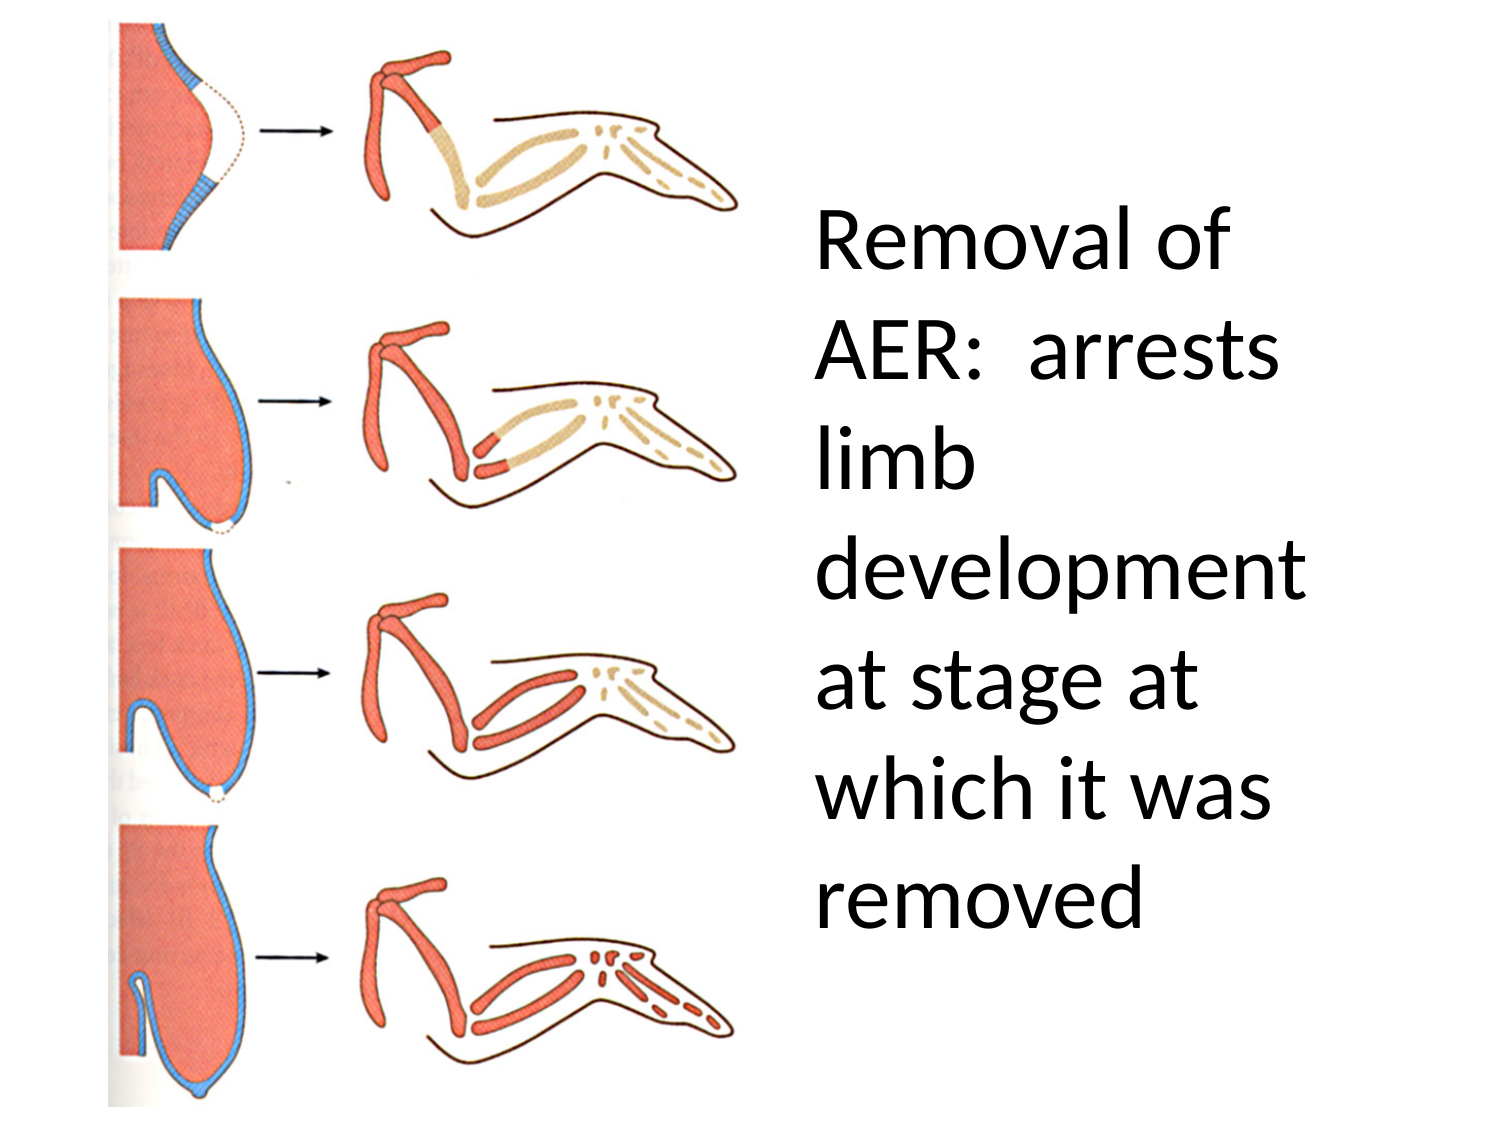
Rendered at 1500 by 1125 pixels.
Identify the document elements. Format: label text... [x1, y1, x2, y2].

picture [107, 18, 751, 1107]
text_box Removal of AER: arrests limb development at stage at which it was removed [799, 99, 1388, 1025]
